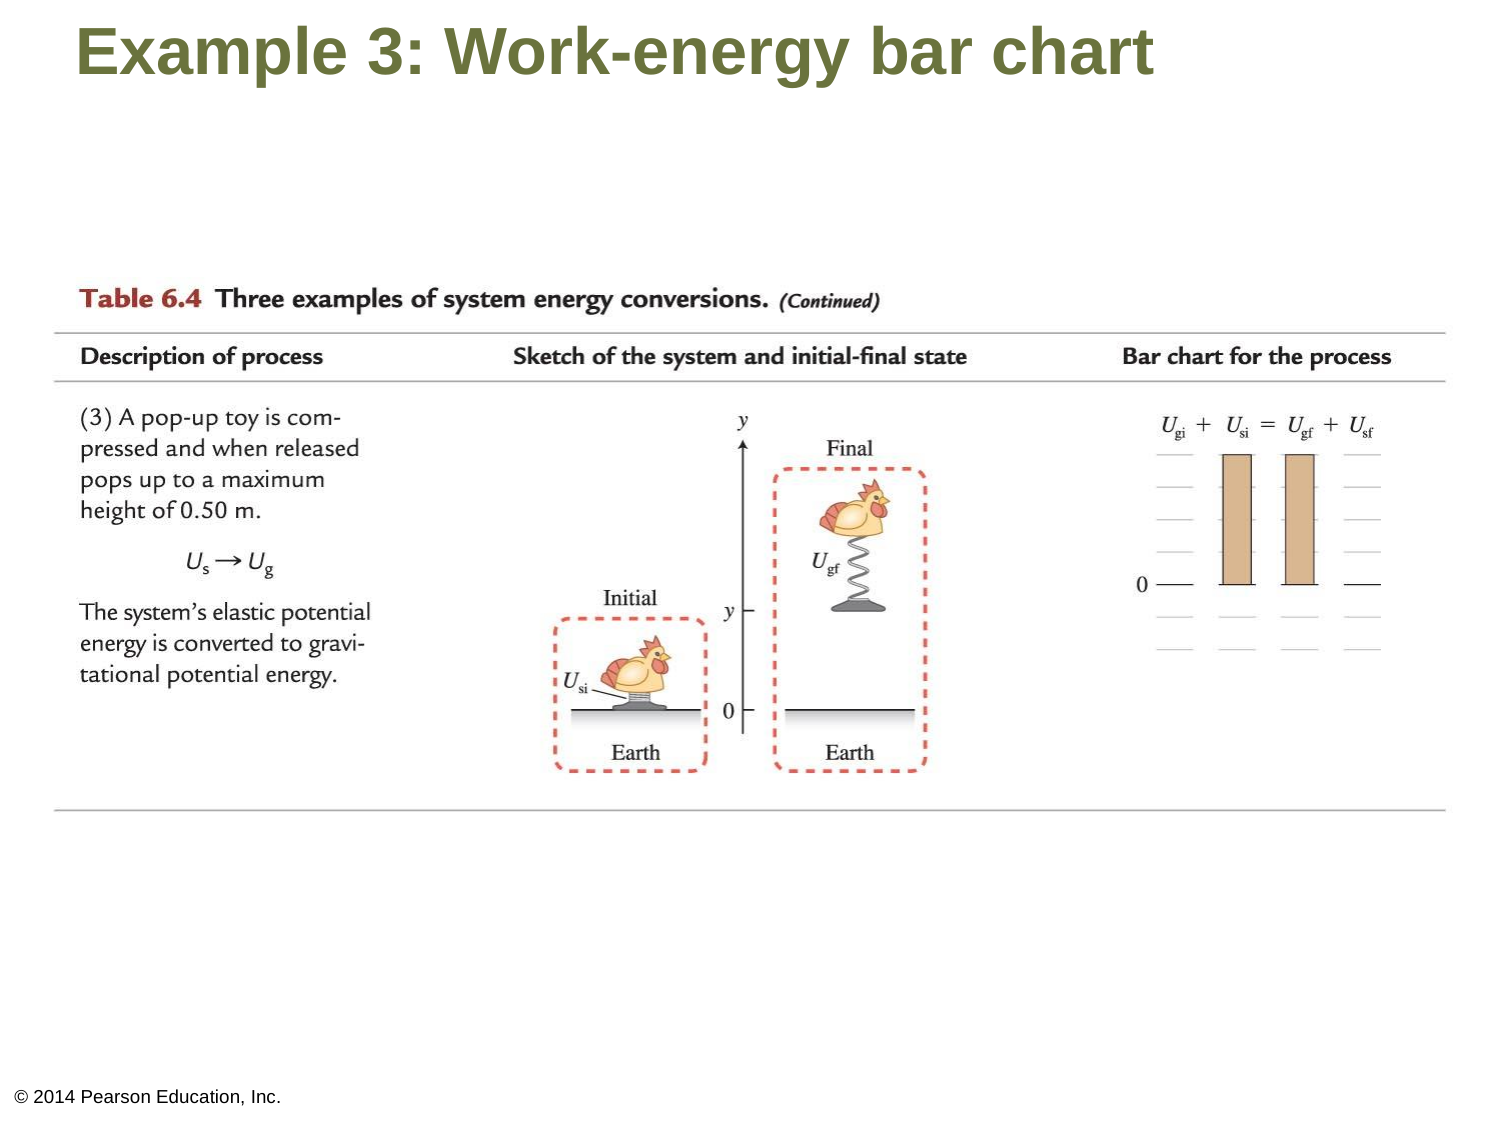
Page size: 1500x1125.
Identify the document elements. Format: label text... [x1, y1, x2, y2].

footer © 2014 Pearson Education, Inc. [14, 1084, 900, 1115]
picture [44, 276, 1456, 816]
title Example 3: Work-energy bar chart [0, 0, 1500, 96]
